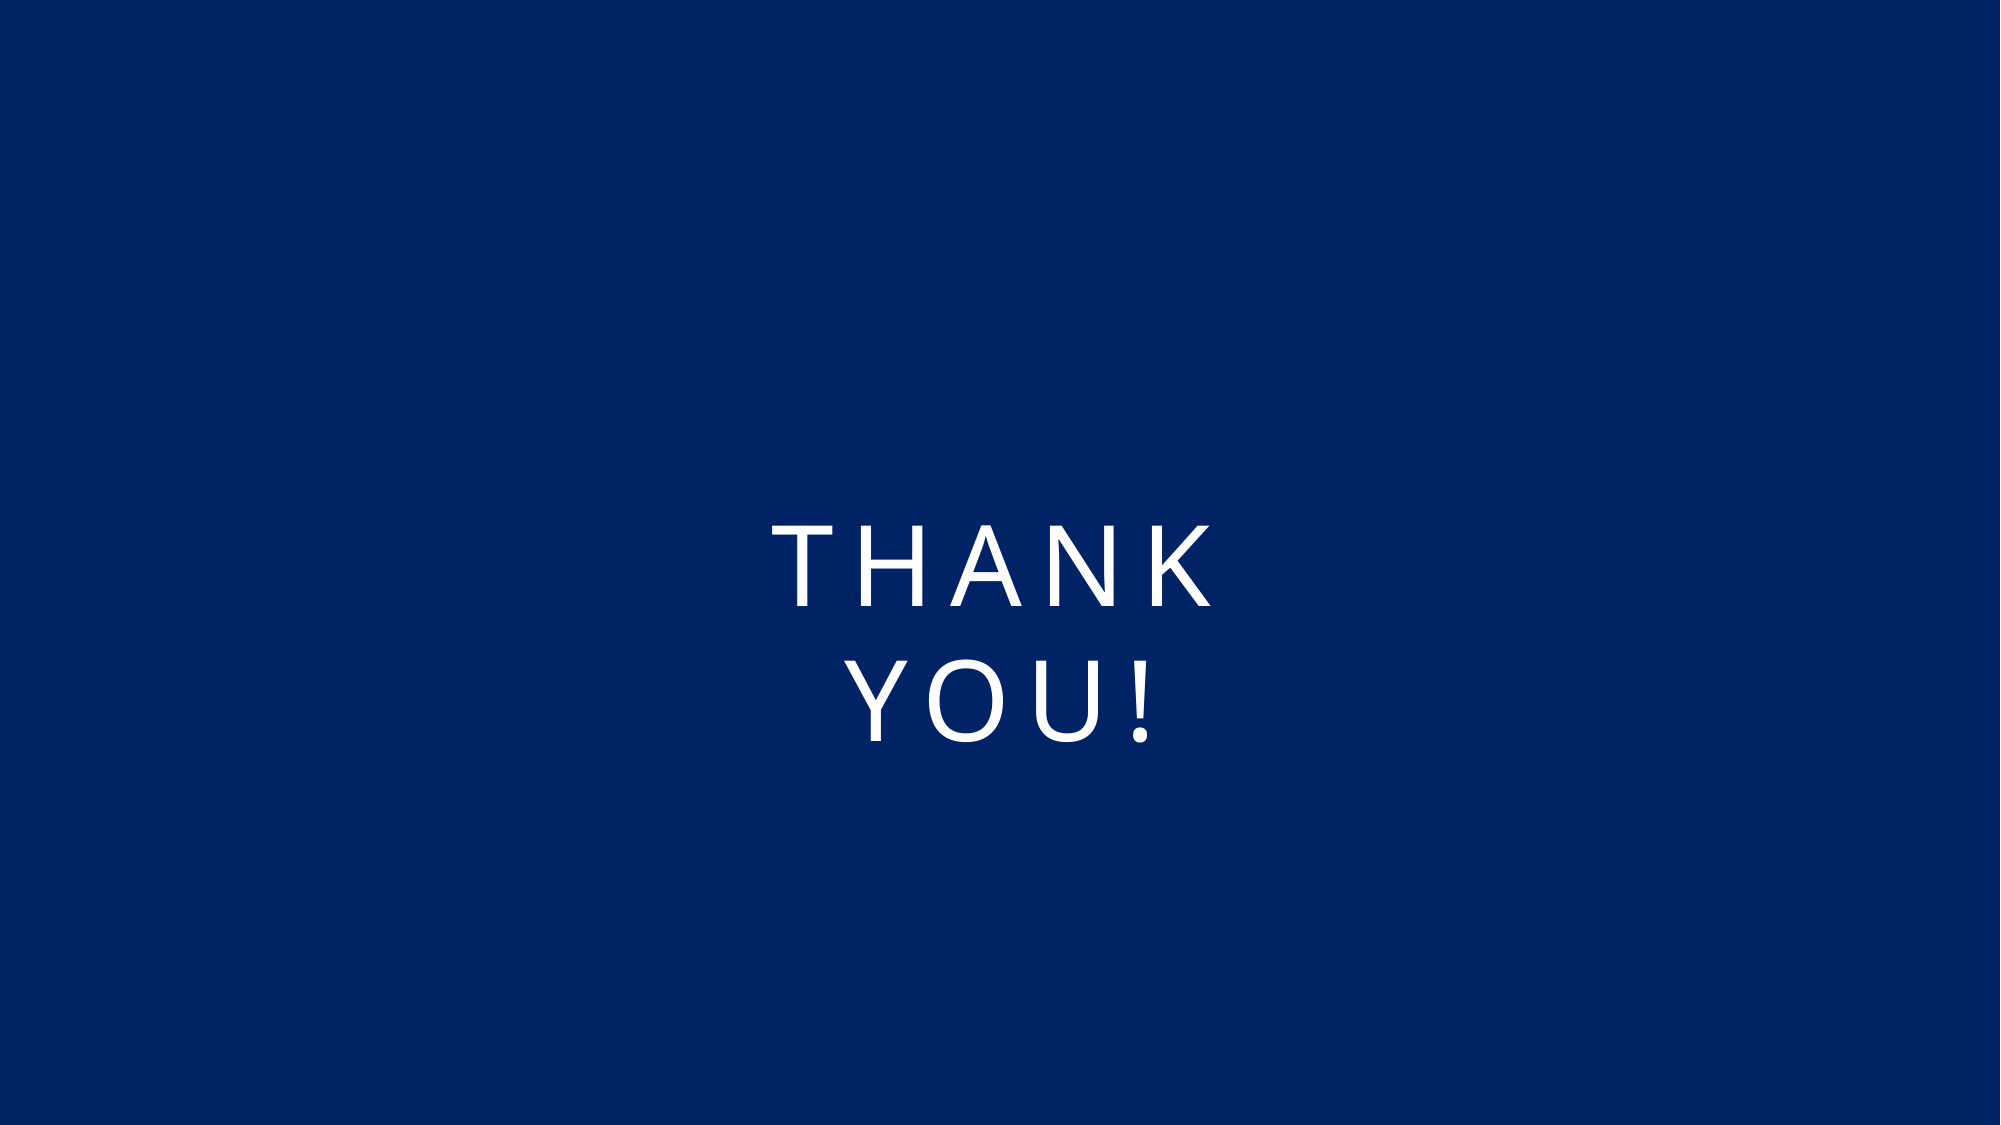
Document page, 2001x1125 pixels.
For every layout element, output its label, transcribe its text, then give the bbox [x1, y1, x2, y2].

text_box THANK YOU! [612, 486, 1388, 772]
